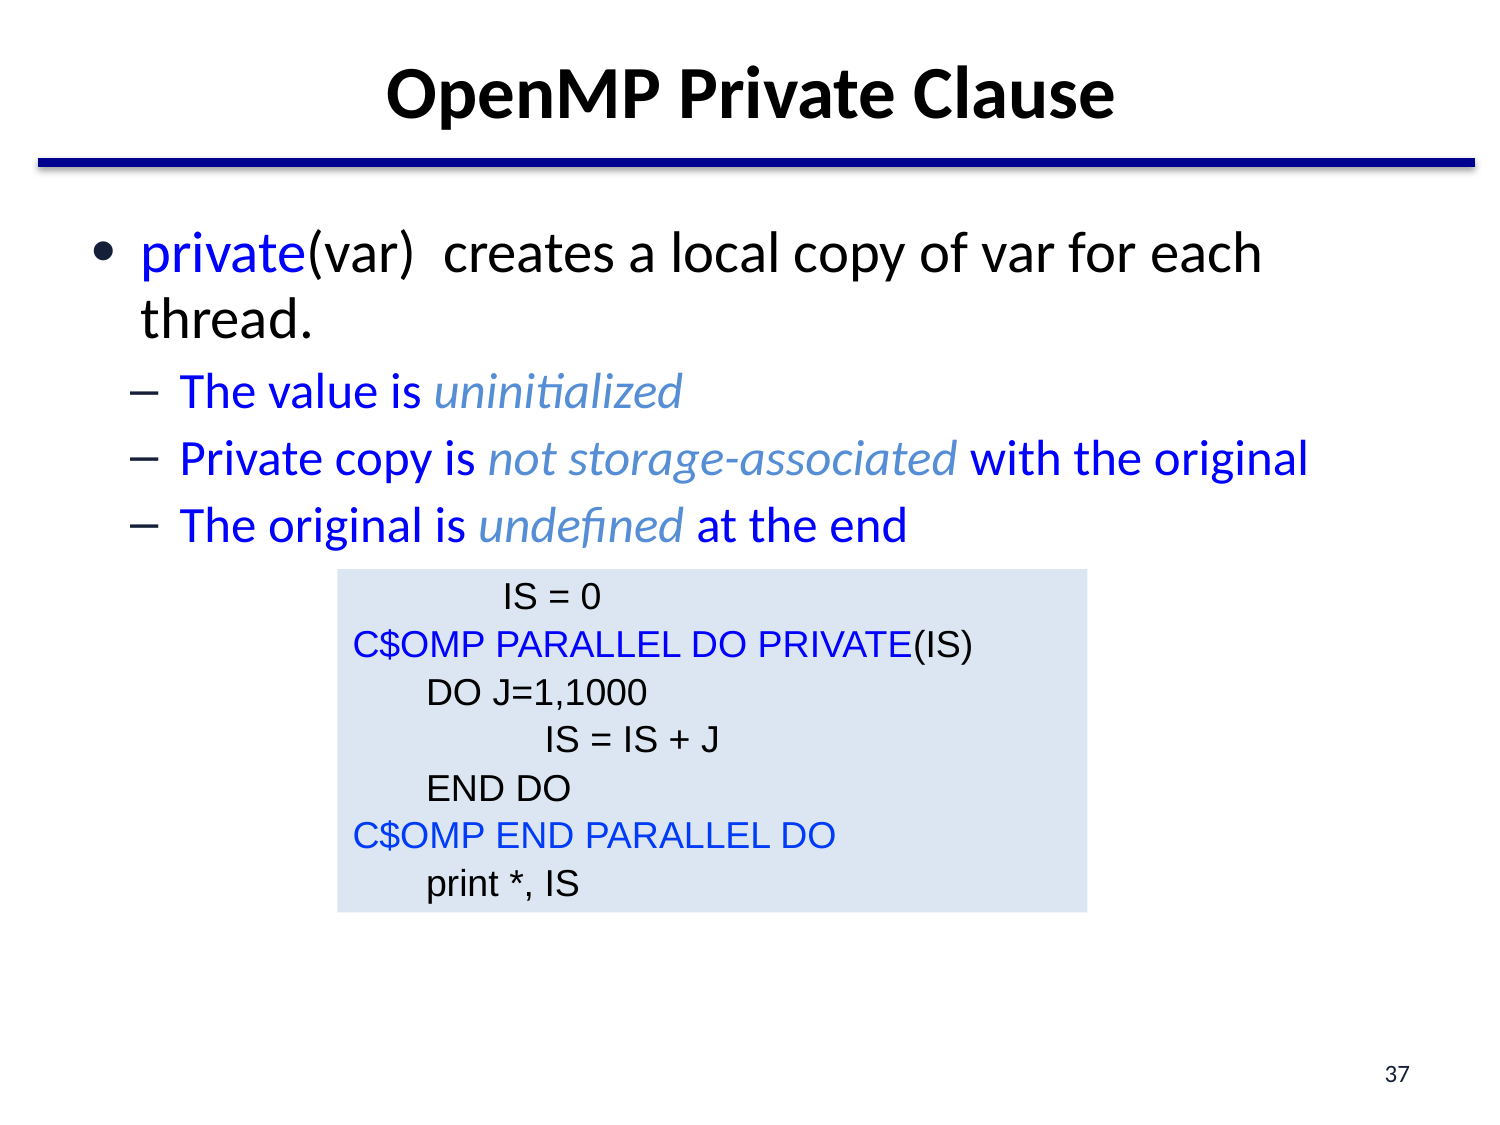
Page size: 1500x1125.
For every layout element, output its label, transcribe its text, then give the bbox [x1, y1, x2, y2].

title OpenMP Private Clause [77, 24, 1428, 143]
list private(var) creates a local copy of var for each thread. The value is uninitialized Private copy is not storage-associated with the original The original is undefined at the end [76, 212, 1425, 563]
slide_number 37 [1074, 1042, 1425, 1103]
text_box IS = 0 C$OMP PARALLEL DO PRIVATE(IS) DO J=1,1000 IS = IS + J END DO C$OMP END PARALLEL DO print *, IS [337, 569, 1088, 913]
